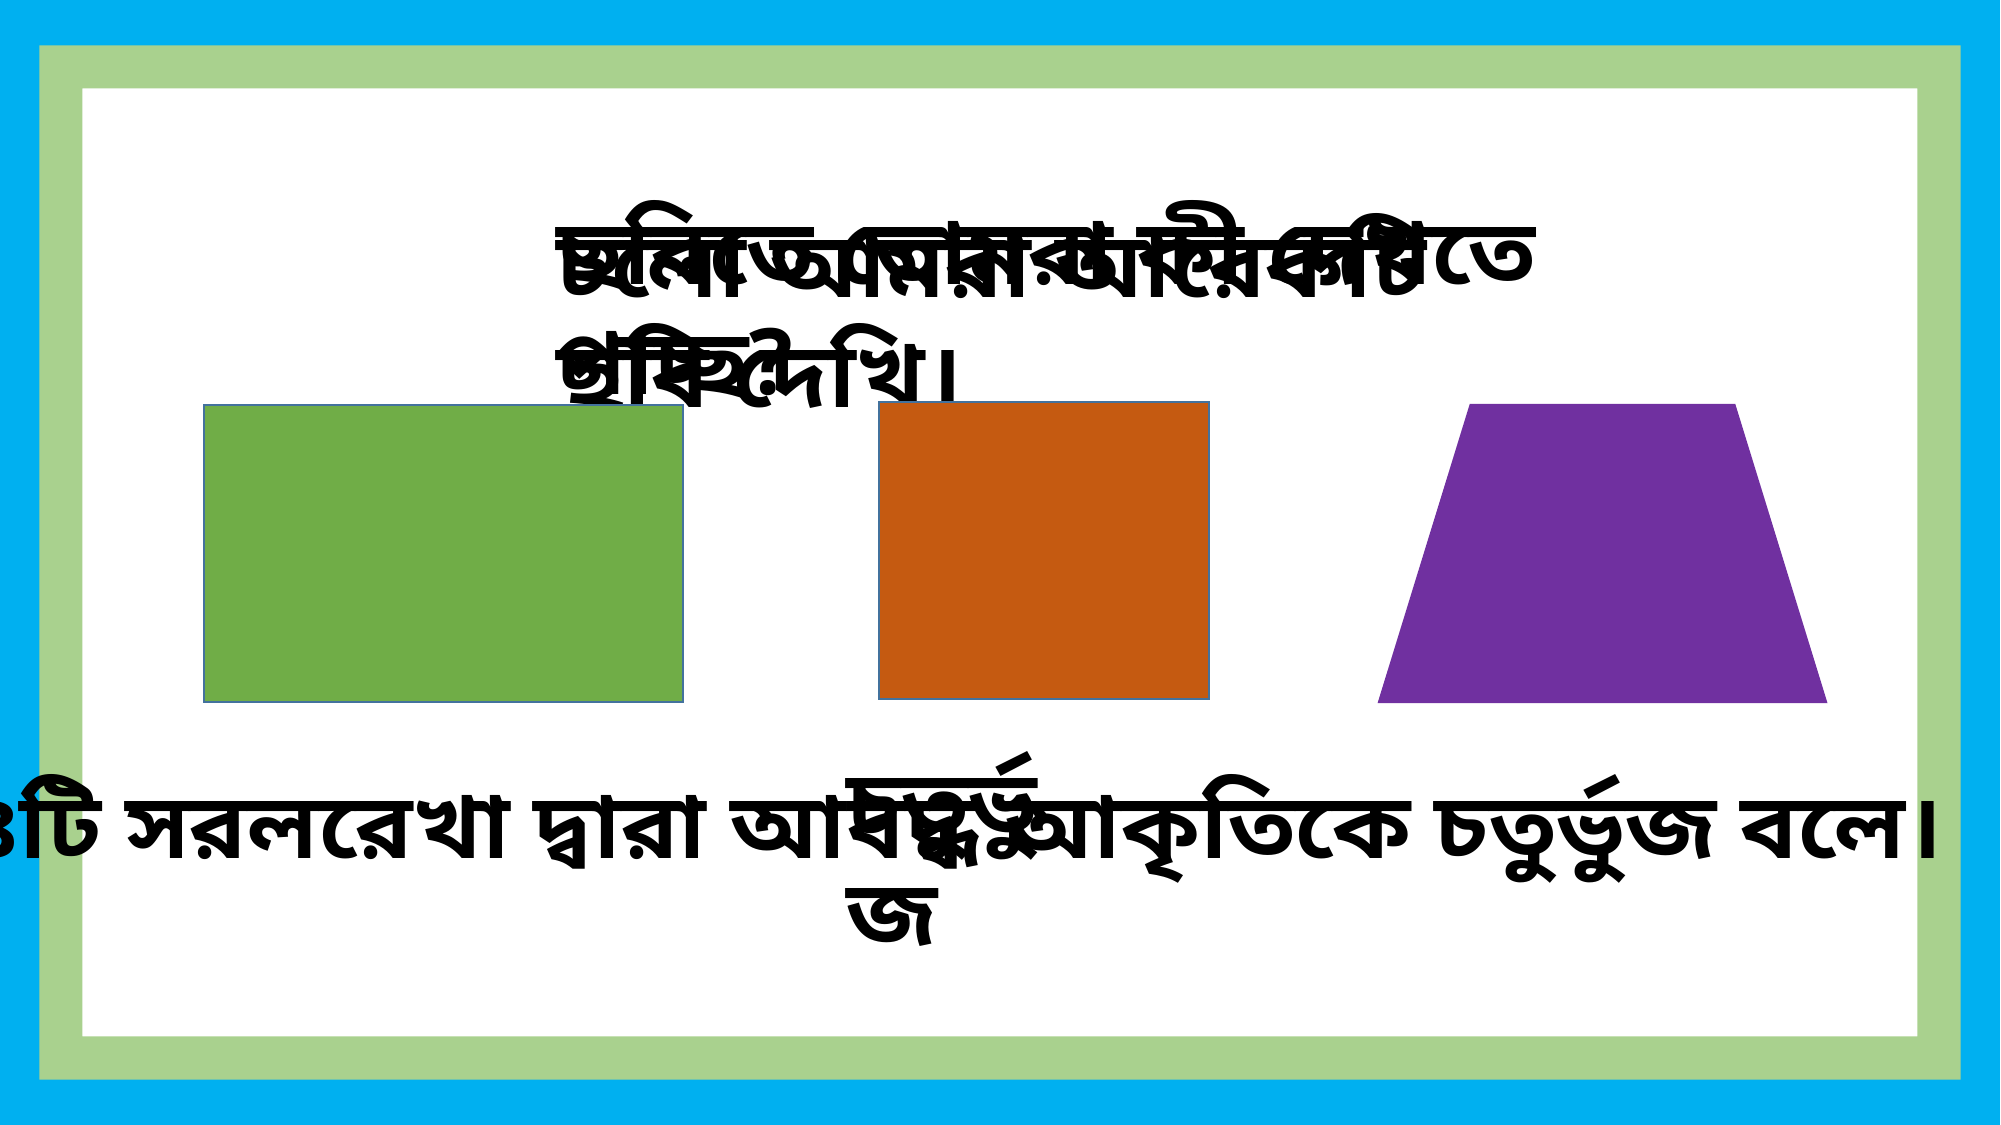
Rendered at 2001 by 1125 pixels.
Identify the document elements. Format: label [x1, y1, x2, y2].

text_box [0, 0, 2000, 1125]
